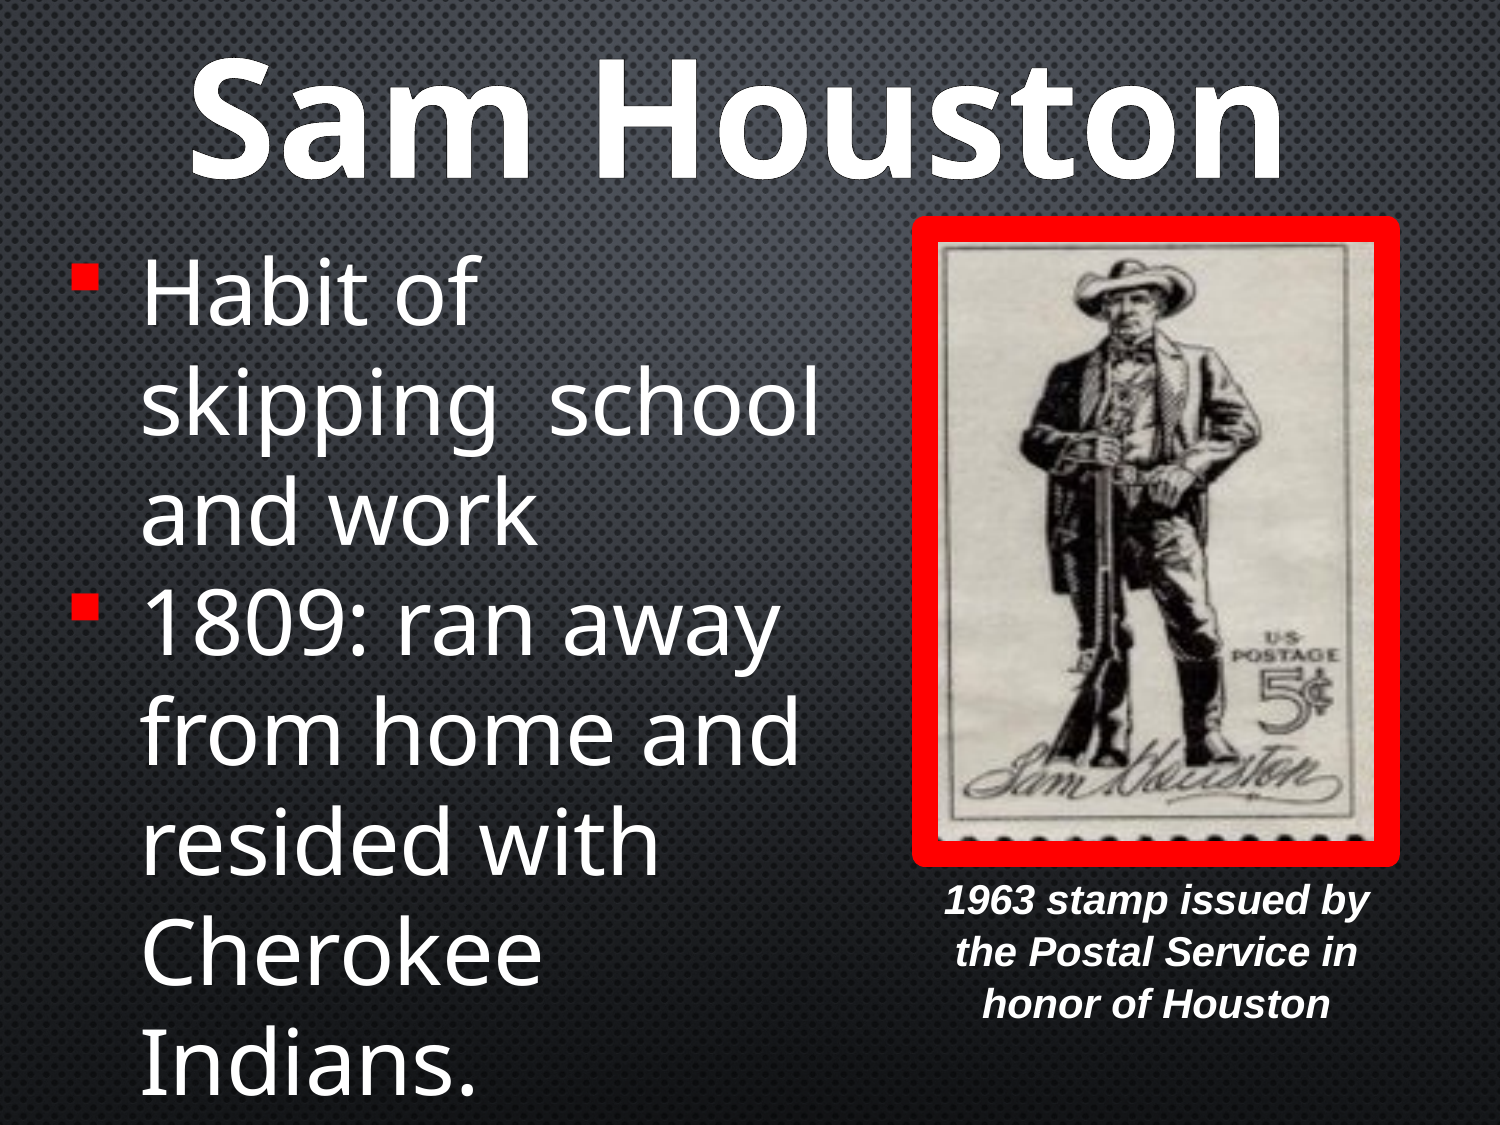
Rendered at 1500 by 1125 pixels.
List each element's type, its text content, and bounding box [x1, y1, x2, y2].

text_box Habit of skipping school and work 1809: ran away from home and resided with Cherokee Indians. “Colleneh” [62, 229, 857, 1125]
text_box [924, 229, 1388, 854]
text_box 1963 stamp issued by the Postal Service in honor of Houston [912, 870, 1400, 1027]
title Sam Houston [0, 9, 1488, 212]
